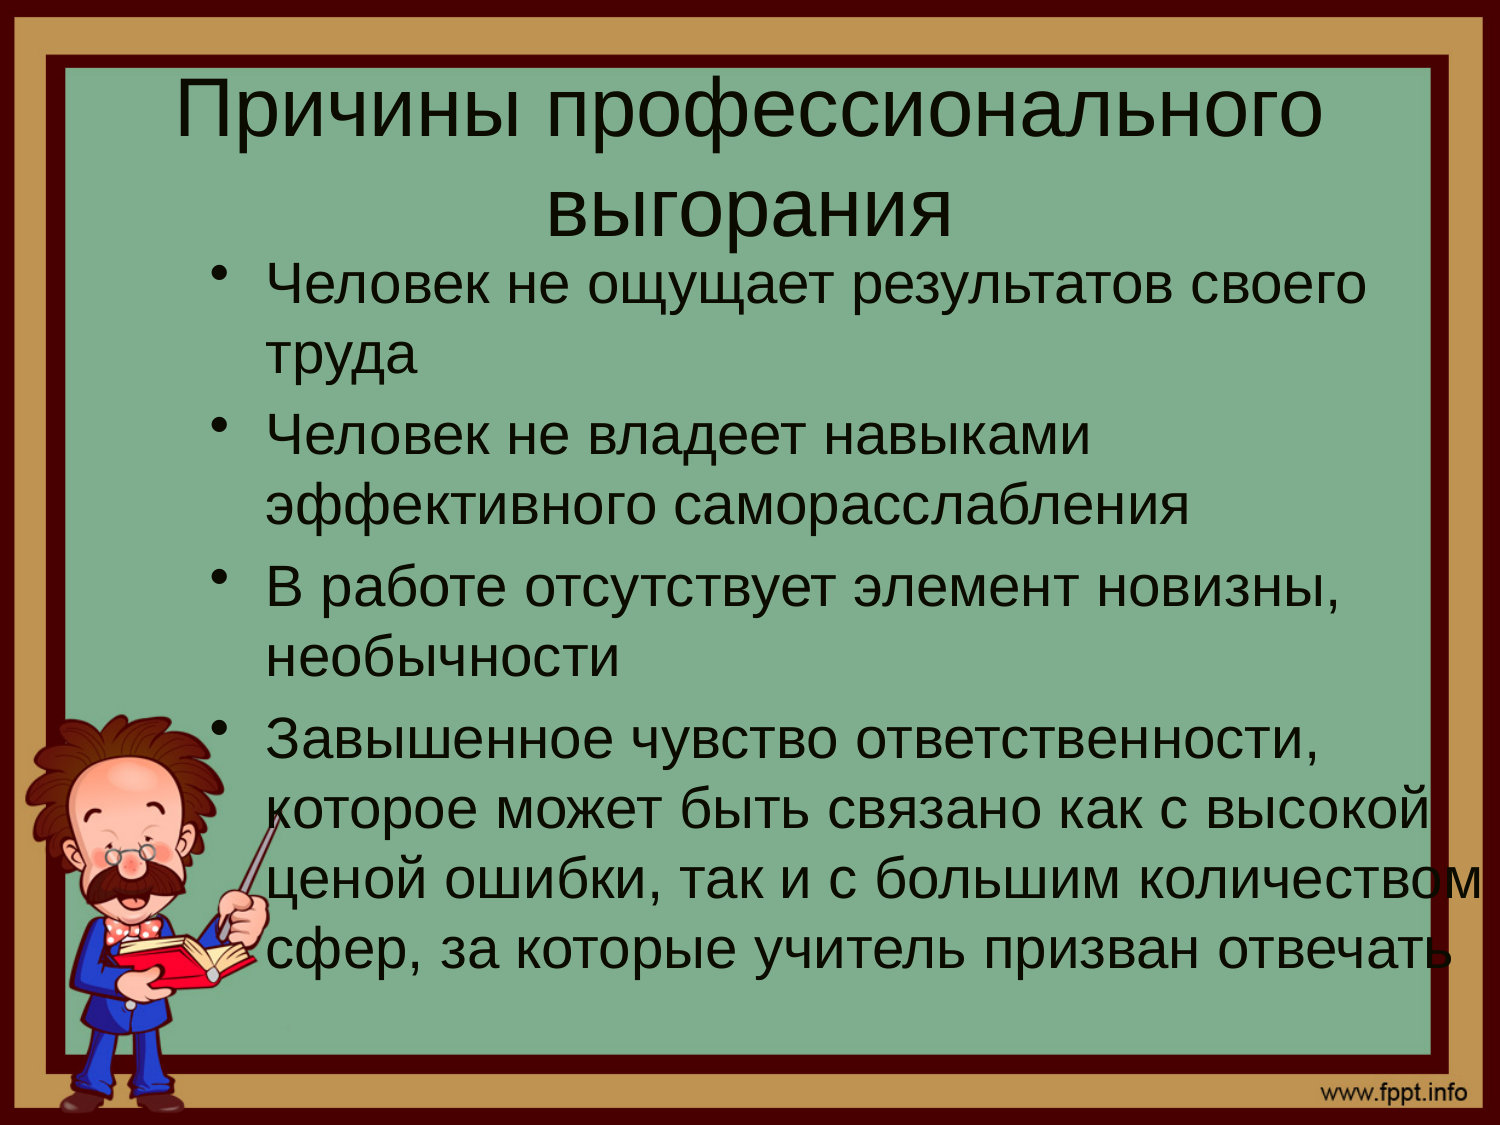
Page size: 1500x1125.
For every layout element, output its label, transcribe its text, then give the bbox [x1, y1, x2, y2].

picture [0, 0, 1500, 1125]
text_box Причины профессионального выгорания [74, 45, 1425, 234]
text_box Человек не ощущает результатов своего труда Человек не владеет навыками эффективного саморасслабления В работе отсутствует элемент новизны, необычности Завышенное чувство ответственности, которое может быть связано как с высокой ценой ошибки, так и с большим количеством сфер, за которые учитель призван отвечать [194, 237, 1500, 1058]
